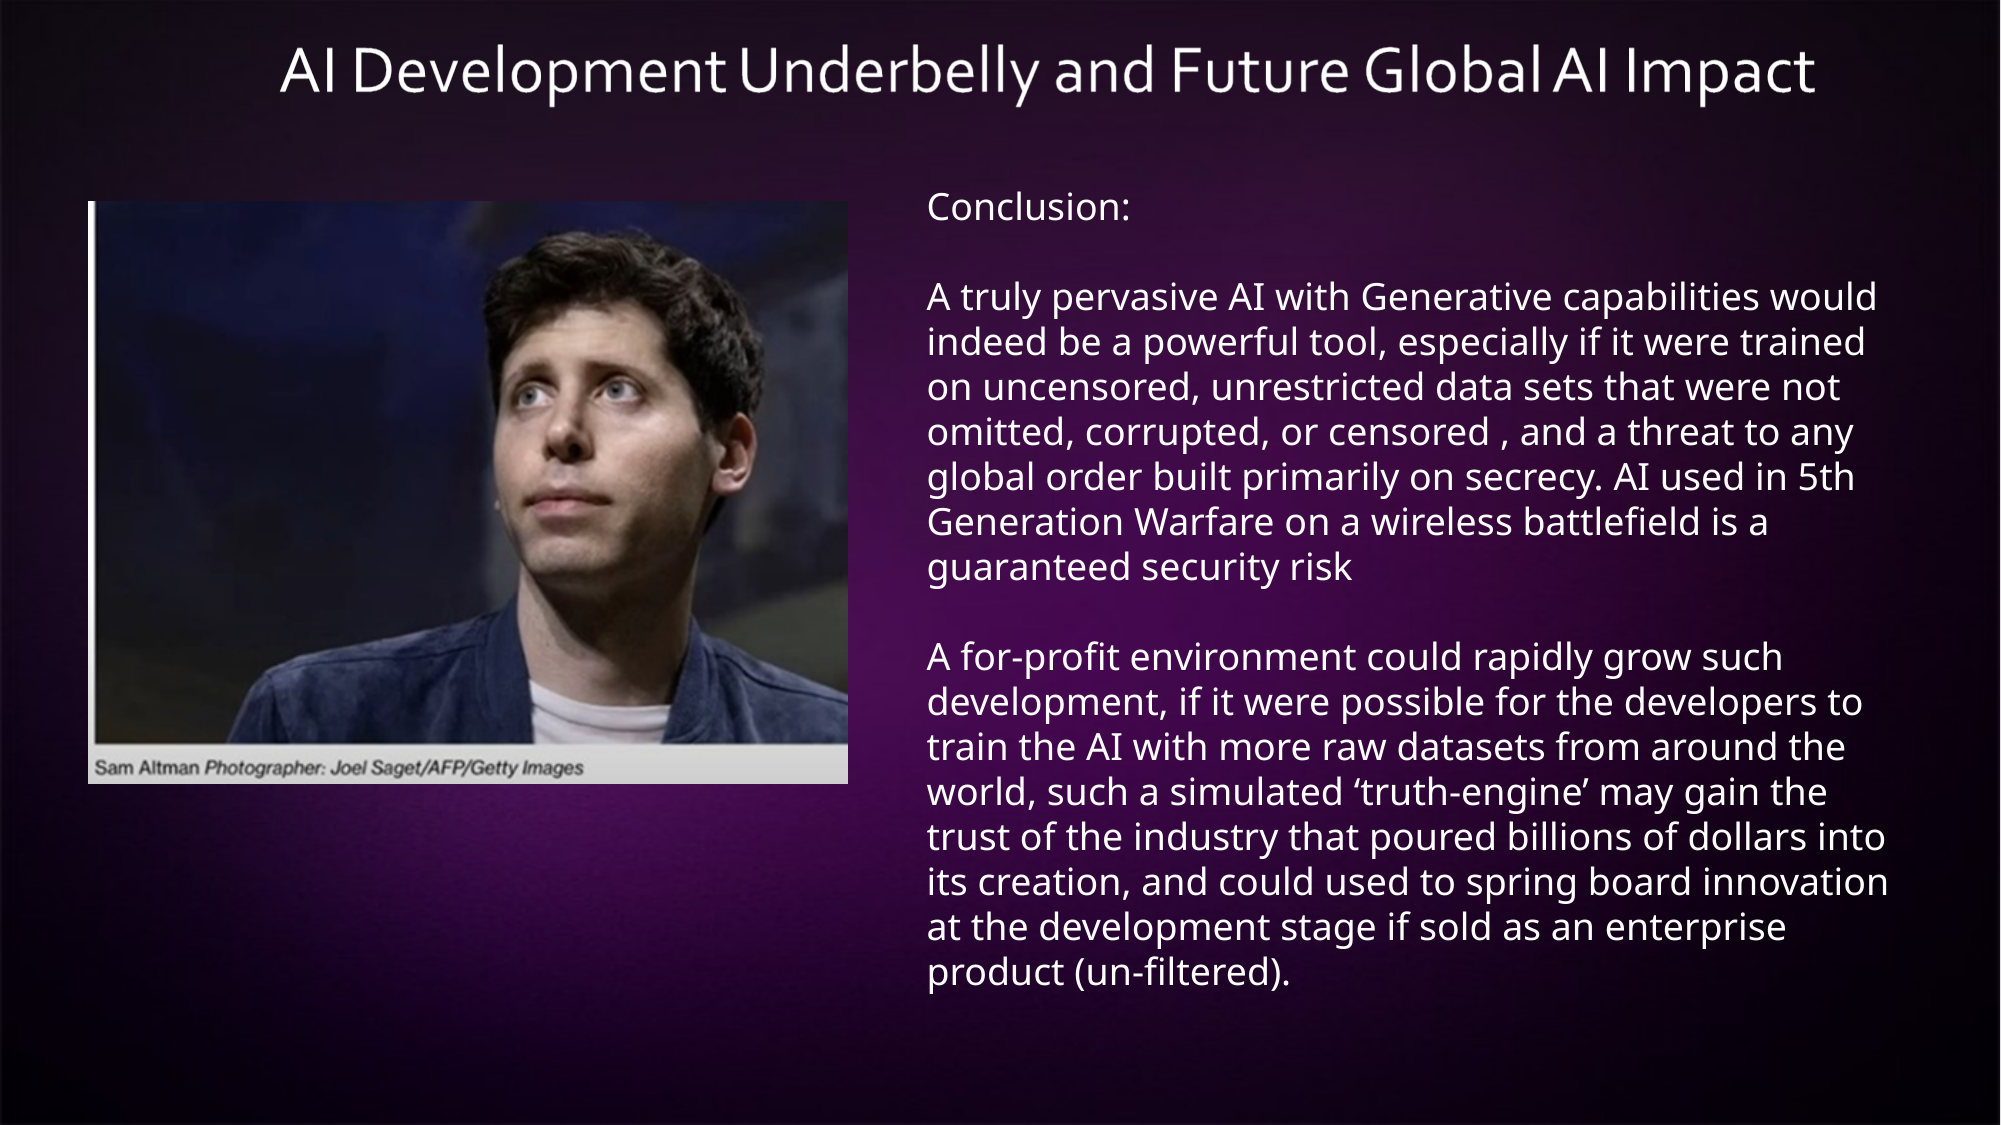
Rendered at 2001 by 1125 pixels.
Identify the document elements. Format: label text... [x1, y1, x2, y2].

text_box Conclusion: A truly pervasive AI with Generative capabilities would indeed be a powerful tool, especially if it were trained on uncensored, unrestricted data sets that were not omitted, corrupted, or censored , and a threat to any global order built primarily on secrecy. AI used in 5th Generation Warfare on a wireless battlefield is a guaranteed security risk A for-profit environment could rapidly grow such development, if it were possible for the developers to train the AI with more raw datasets from around the world, such a simulated ‘truth-engine’ may gain the trust of the industry that poured billions of dollars into its creation, and could used to spring board innovation at the development stage if sold as an enterprise product (un-filtered). [911, 175, 1912, 1001]
picture [0, 0, 2001, 1125]
